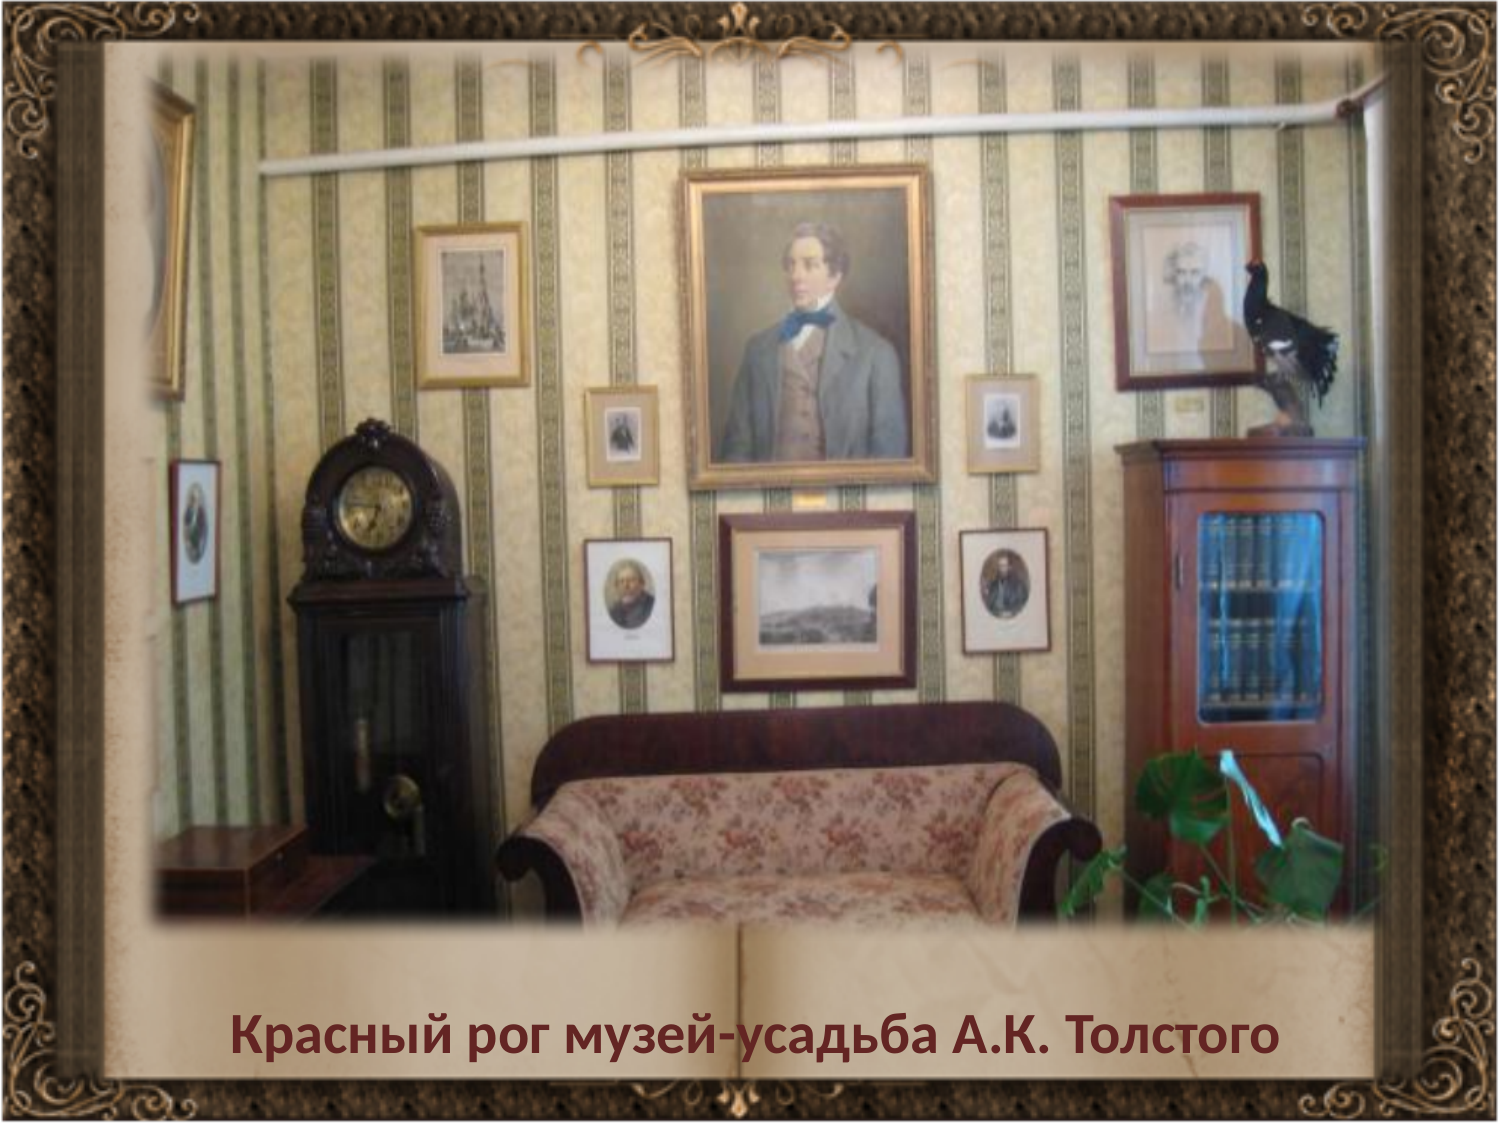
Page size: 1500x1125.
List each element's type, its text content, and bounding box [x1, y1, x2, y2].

picture [0, 0, 1500, 1125]
text_box Красный рог музей-усадьба А.К. Толстого [100, 987, 1412, 1073]
